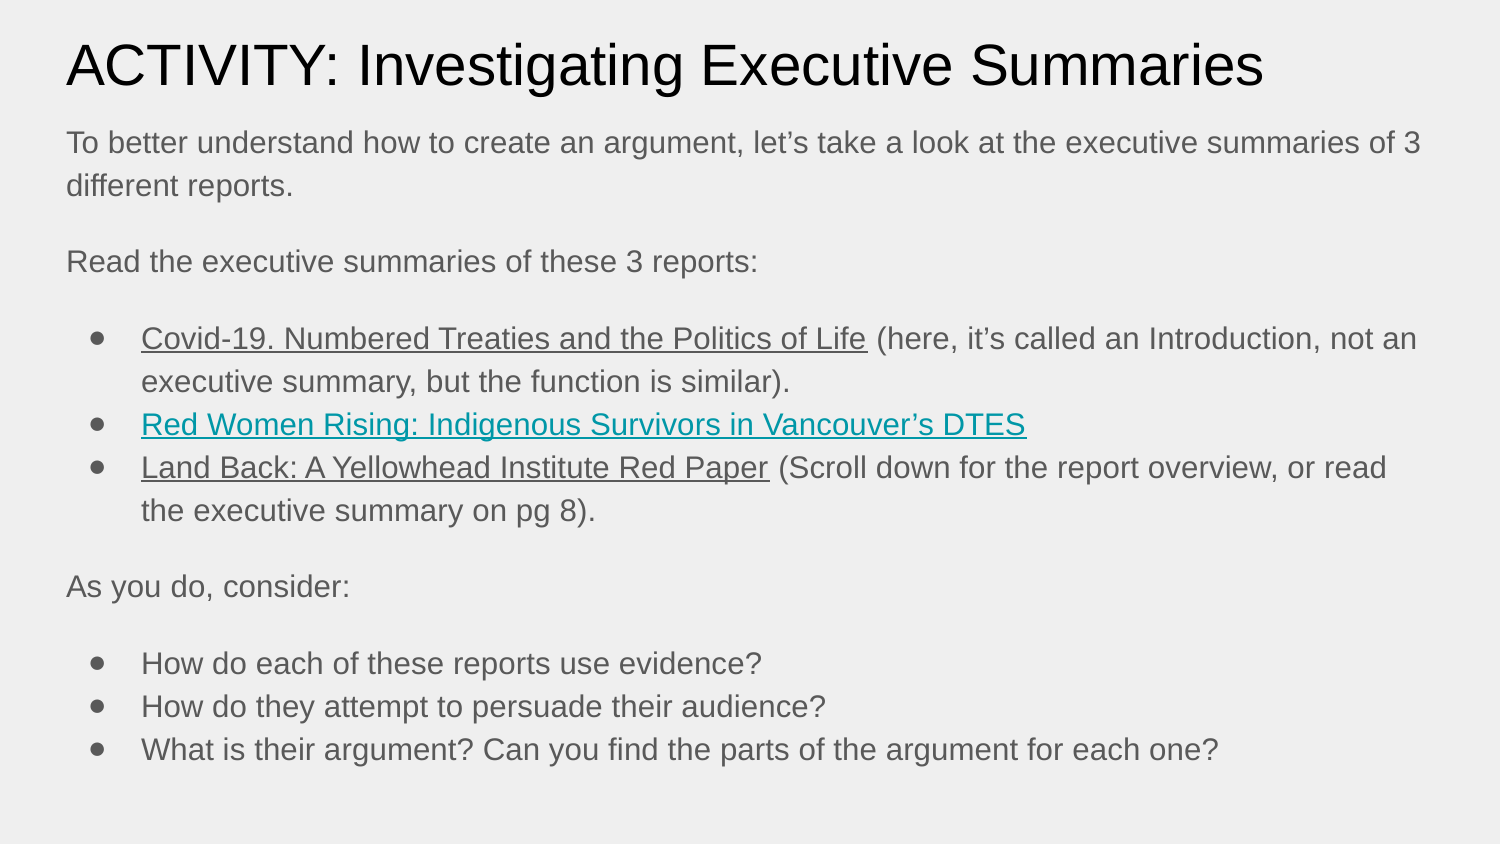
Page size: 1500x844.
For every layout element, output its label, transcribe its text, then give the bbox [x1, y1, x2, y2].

title ACTIVITY: Investigating Executive Summaries [51, 12, 1449, 101]
list To better understand how to create an argument, let’s take a look at the executive summaries of 3 different reports. Read the executive summaries of these 3 reports: Covid-19. Numbered Treaties and the Politics of Life (here, it’s called an Introduction, not an executive summary, but the function is similar). Red Women Rising: Indigenous Survivors in Vancouver’s DTES Land Back: A Yellowhead Institute Red Paper (Scroll down for the report overview, or read the executive summary on pg 8). As you do, consider: How do each of these reports use evidence? How do they attempt to persuade their audience? What is their argument? Can you find the parts of the argument for each one? [51, 101, 1449, 828]
